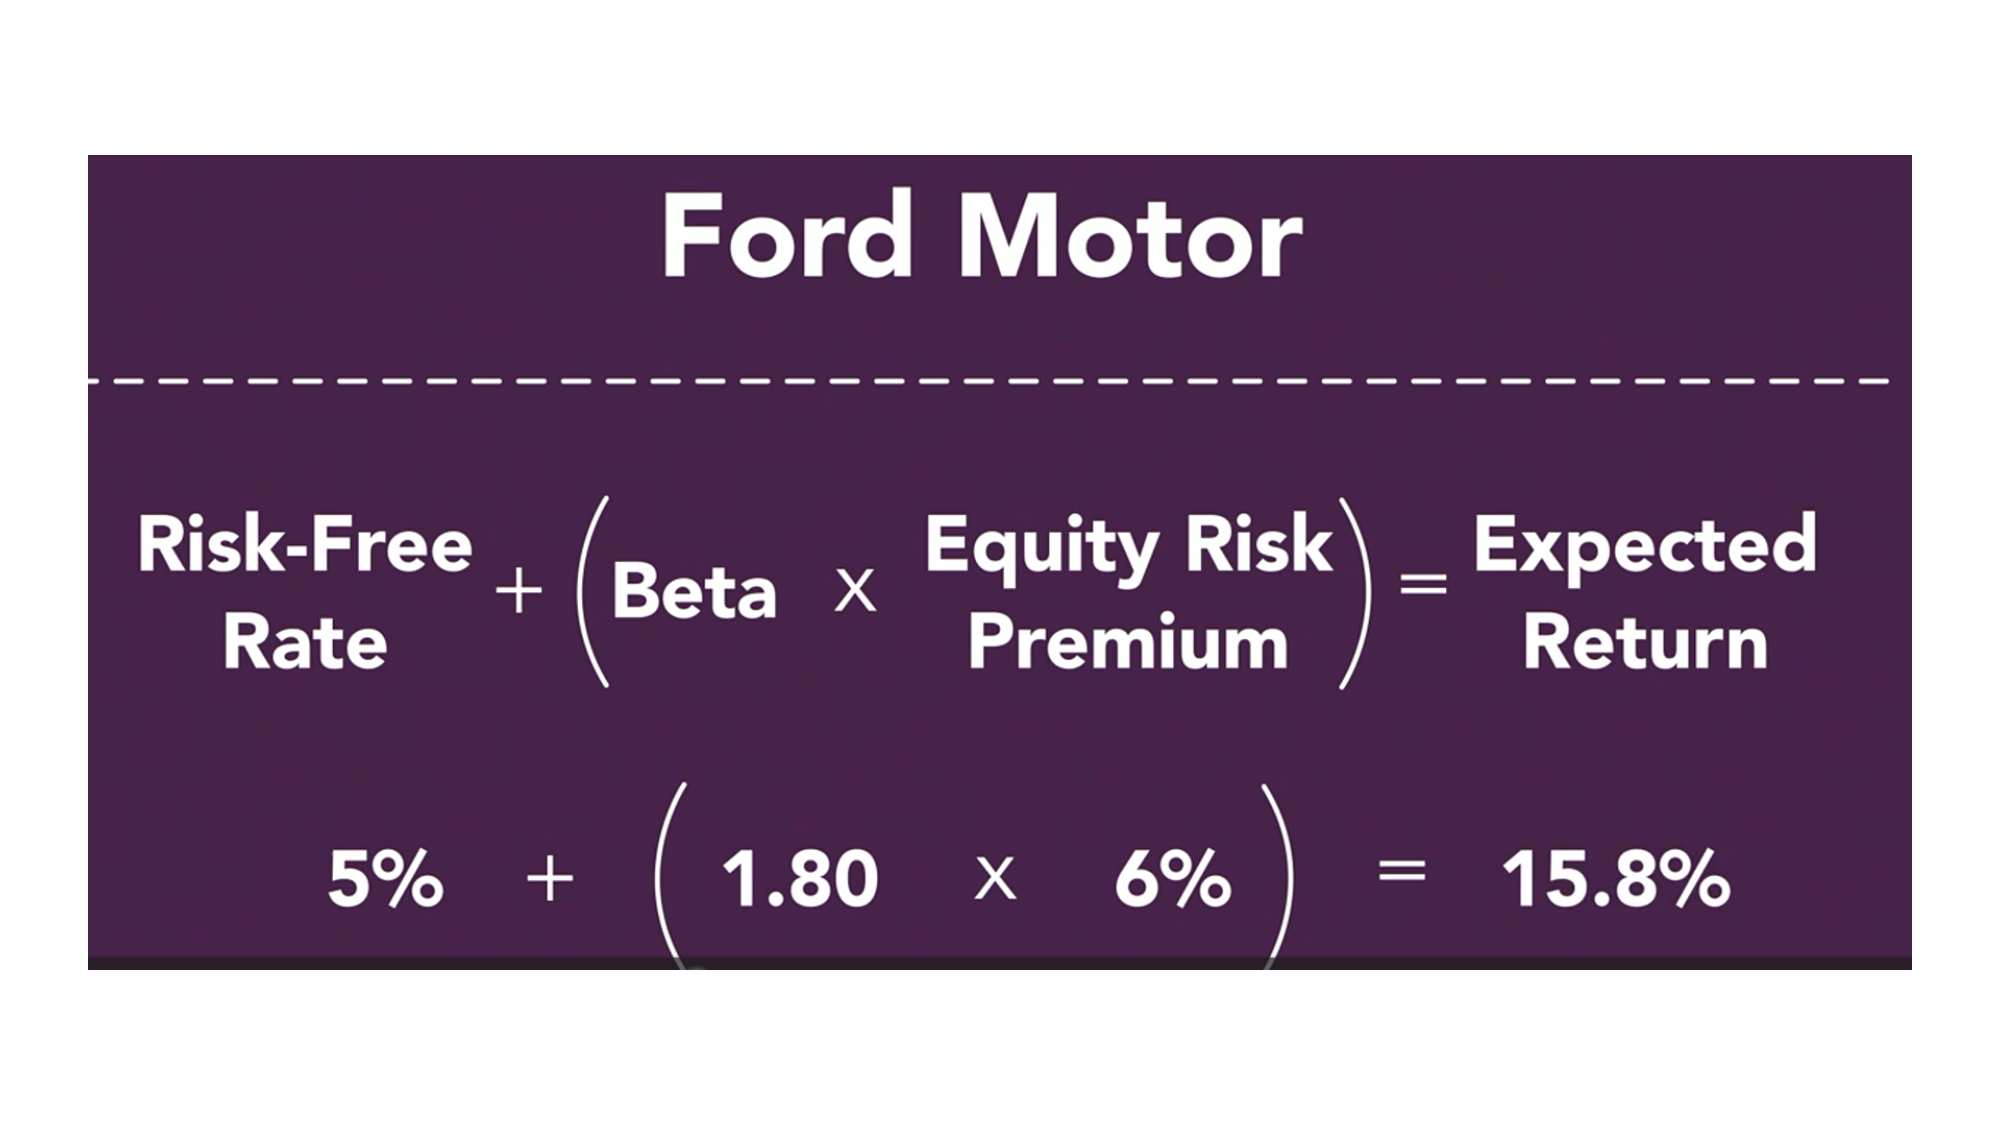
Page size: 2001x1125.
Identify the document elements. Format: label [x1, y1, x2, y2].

picture [88, 155, 1912, 970]
